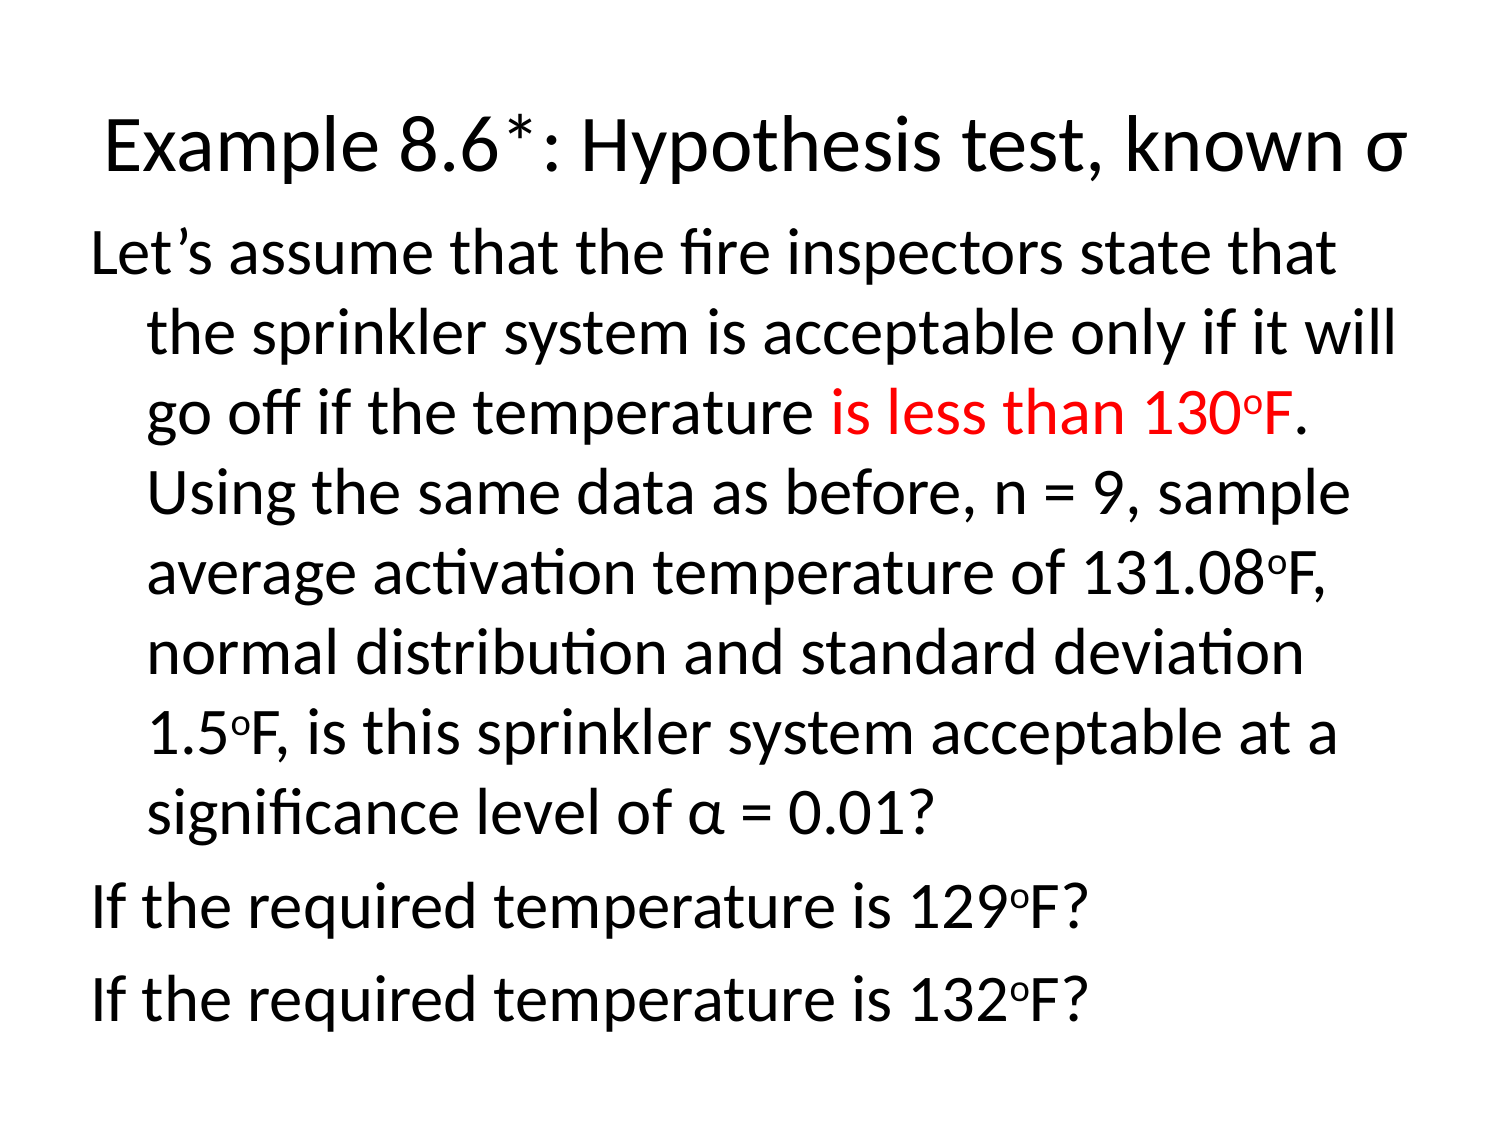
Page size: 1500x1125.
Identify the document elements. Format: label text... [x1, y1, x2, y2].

list Let’s assume that the fire inspectors state that the sprinkler system is acceptable only if it will go off if the temperature is less than 130oF. Using the same data as before, n = 9, sample average activation temperature of 131.08oF, normal distribution and standard deviation 1.5oF, is this sprinkler system acceptable at a significance level of α = 0.01? If the required temperature is 129oF? If the required temperature is 132oF? [75, 200, 1425, 1100]
title Example 8.6*: Hypothesis test, known σ [50, 45, 1463, 233]
